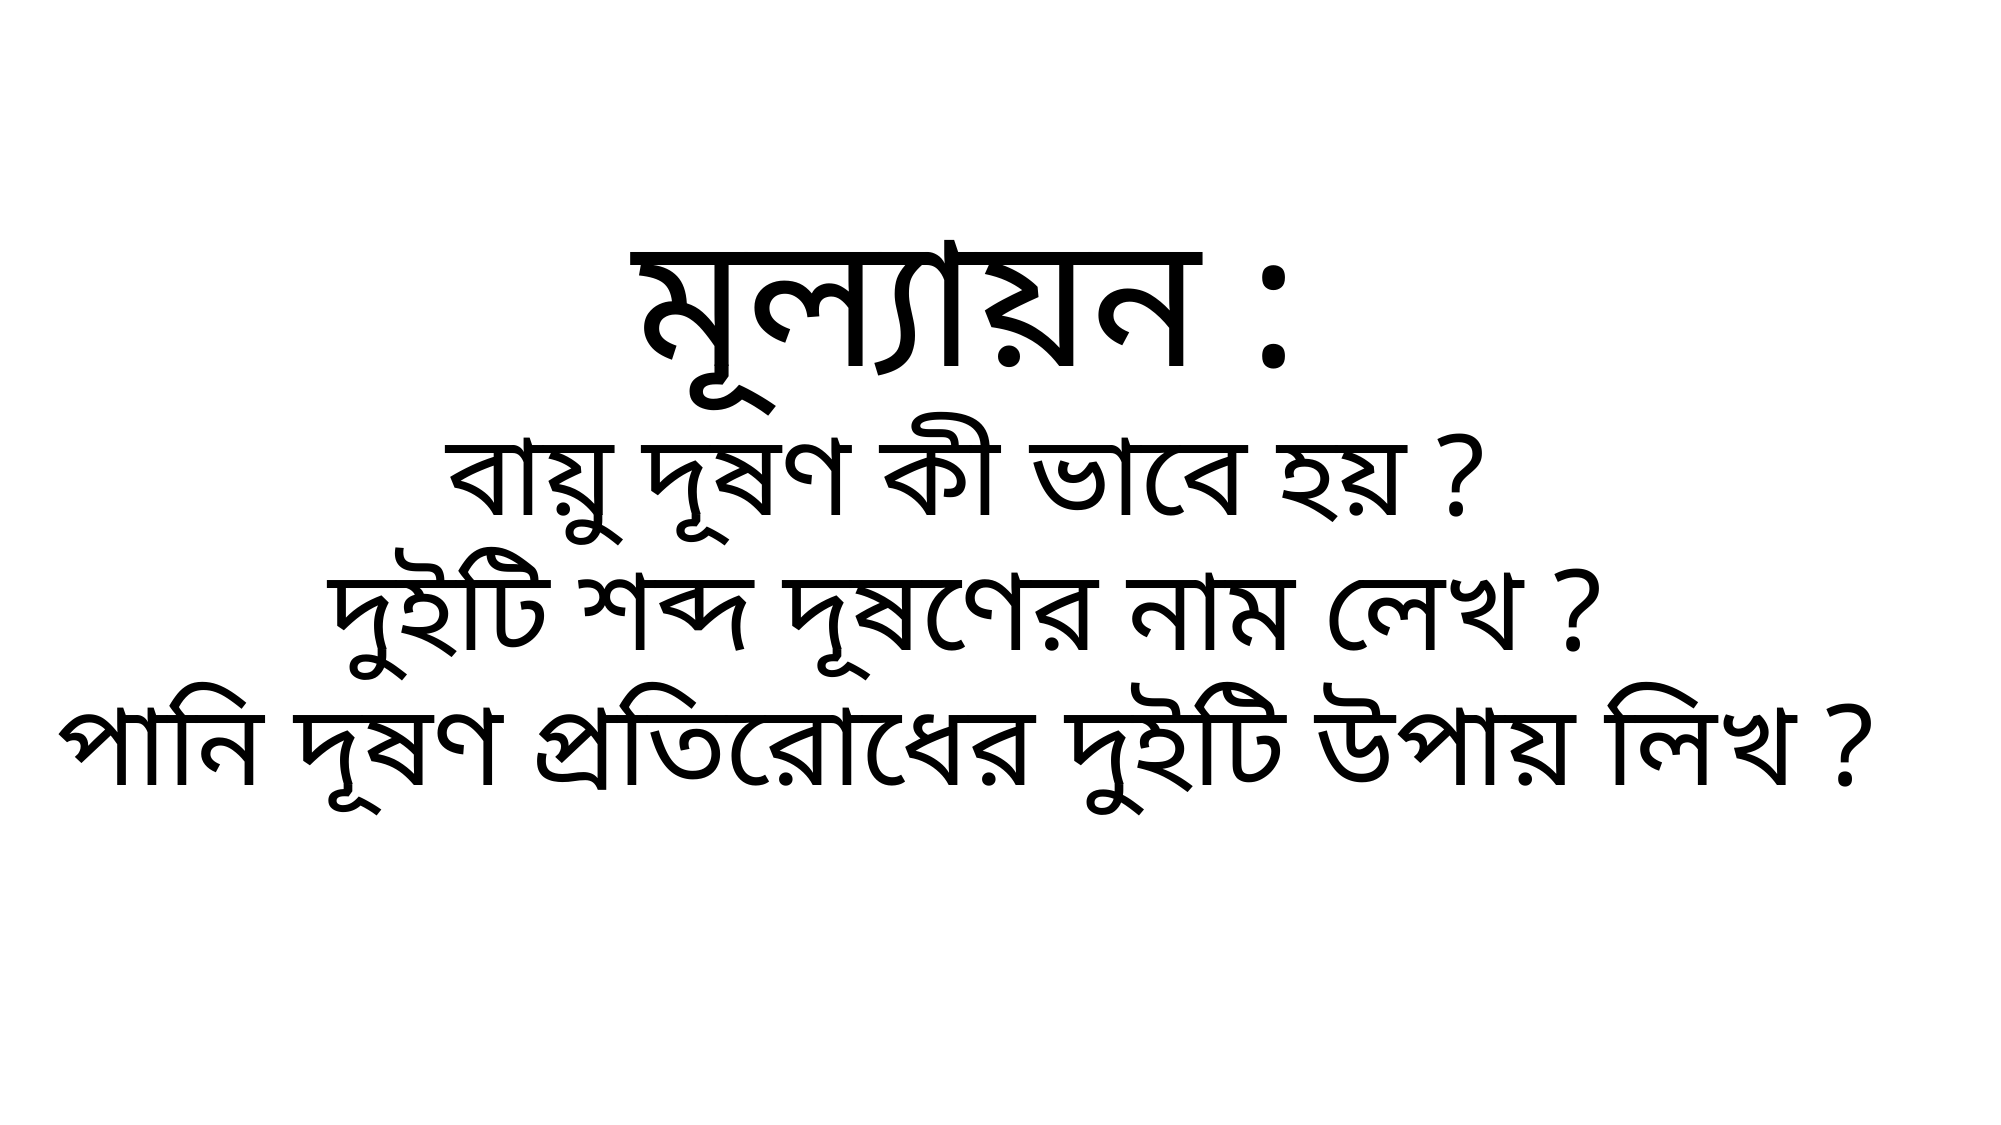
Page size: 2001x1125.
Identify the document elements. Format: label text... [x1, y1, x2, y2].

text_box মূল্যায়ন : বায়ু দূষণ কী ভাবে হয় ? দুইটি শব্দ দূষণের নাম লেখ ? পানি দূষণ প্রতিরোধের দুইটি উপায় লিখ ? [0, 176, 1932, 816]
